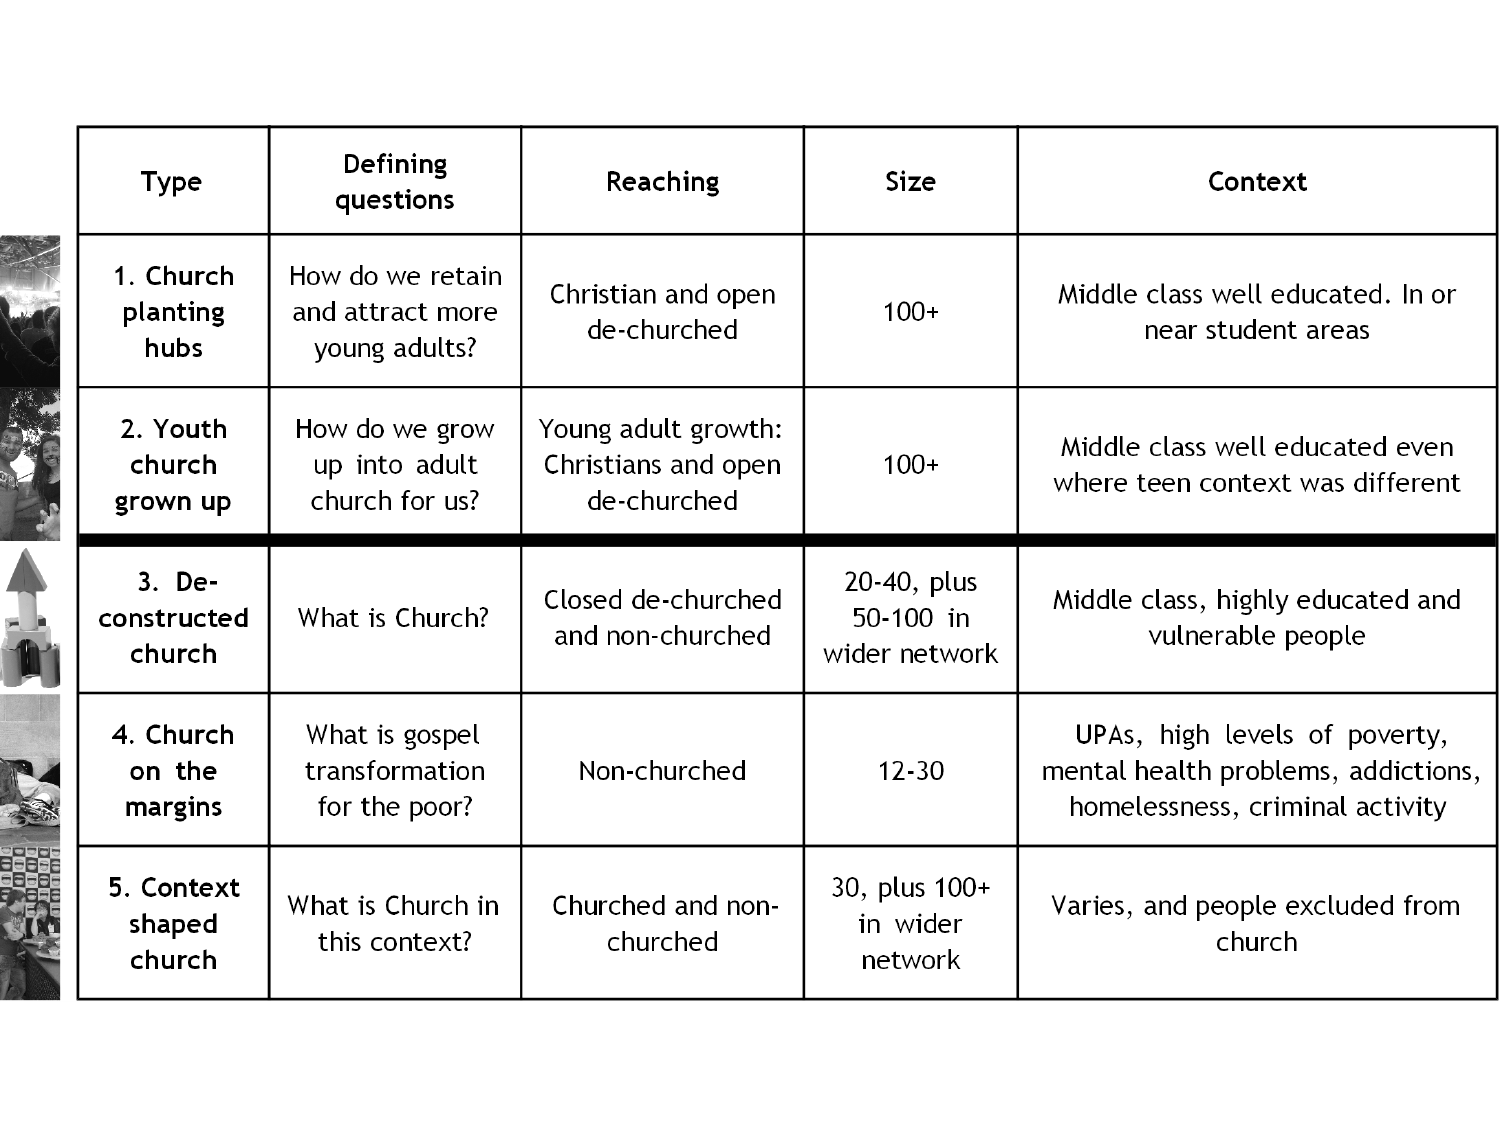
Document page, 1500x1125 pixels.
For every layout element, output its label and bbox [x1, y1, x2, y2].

picture [0, 125, 1500, 1002]
